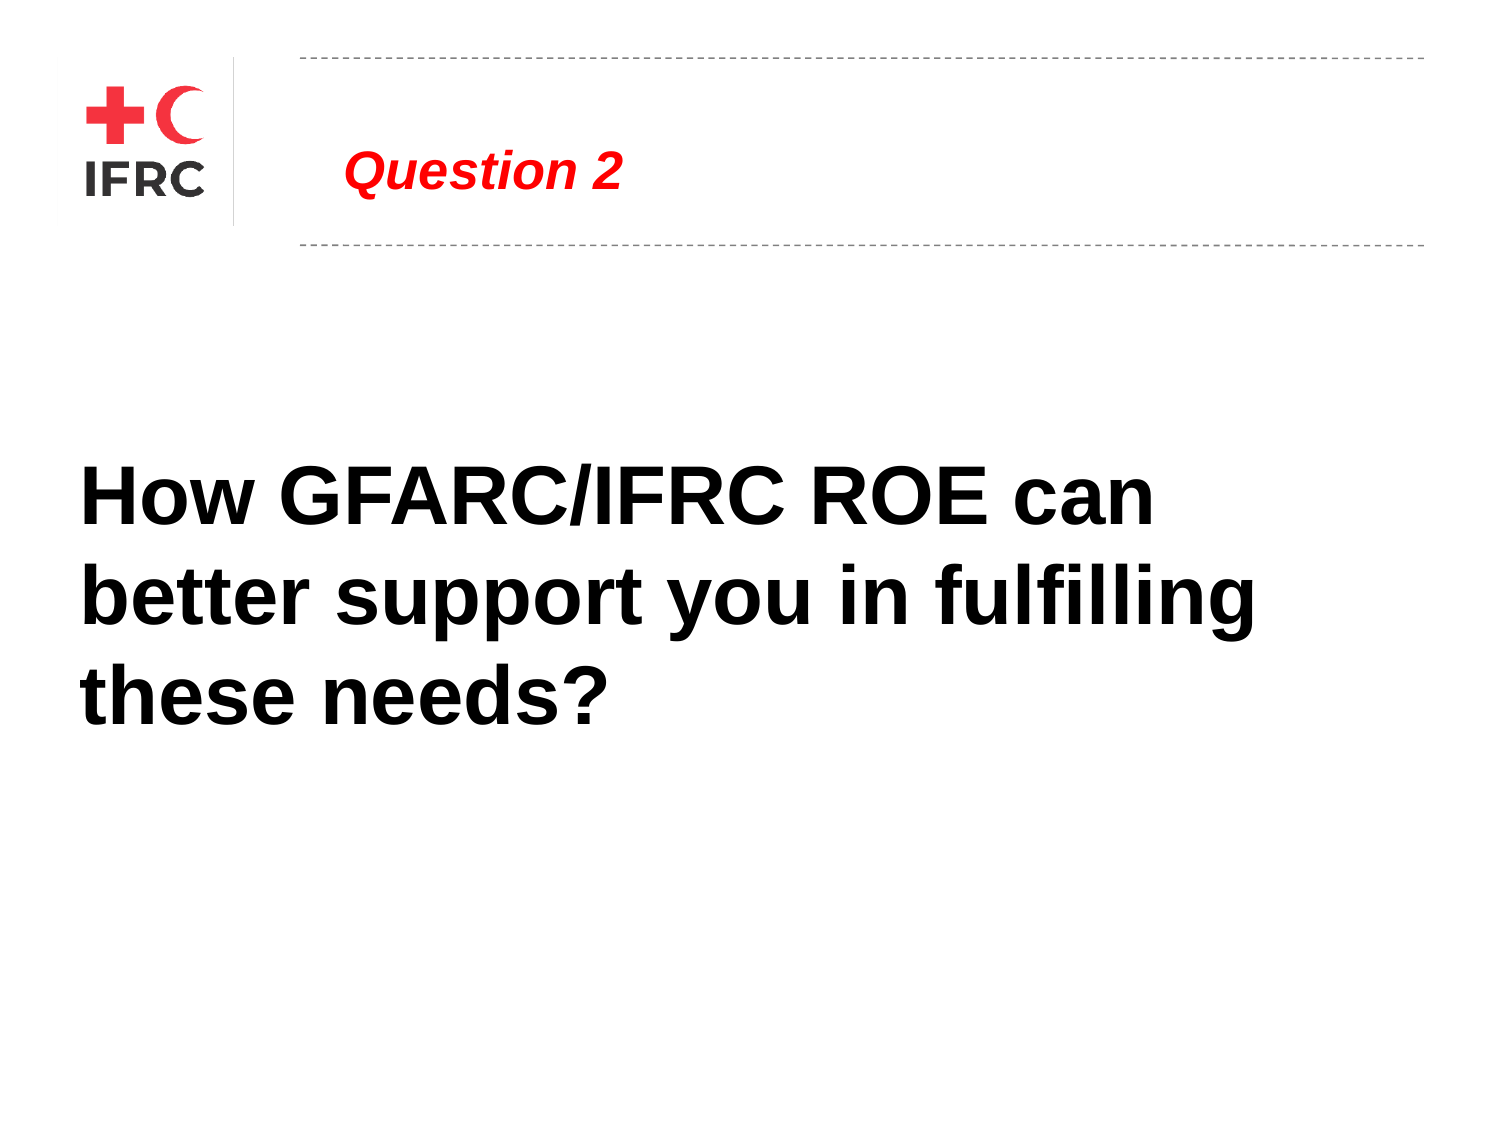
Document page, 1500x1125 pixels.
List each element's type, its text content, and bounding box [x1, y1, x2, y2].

picture [0, 0, 290, 283]
title Question 2 [328, 103, 1477, 233]
list How GFARC/IFRC ROE can better support you in fulfilling these needs? [64, 361, 1295, 1071]
